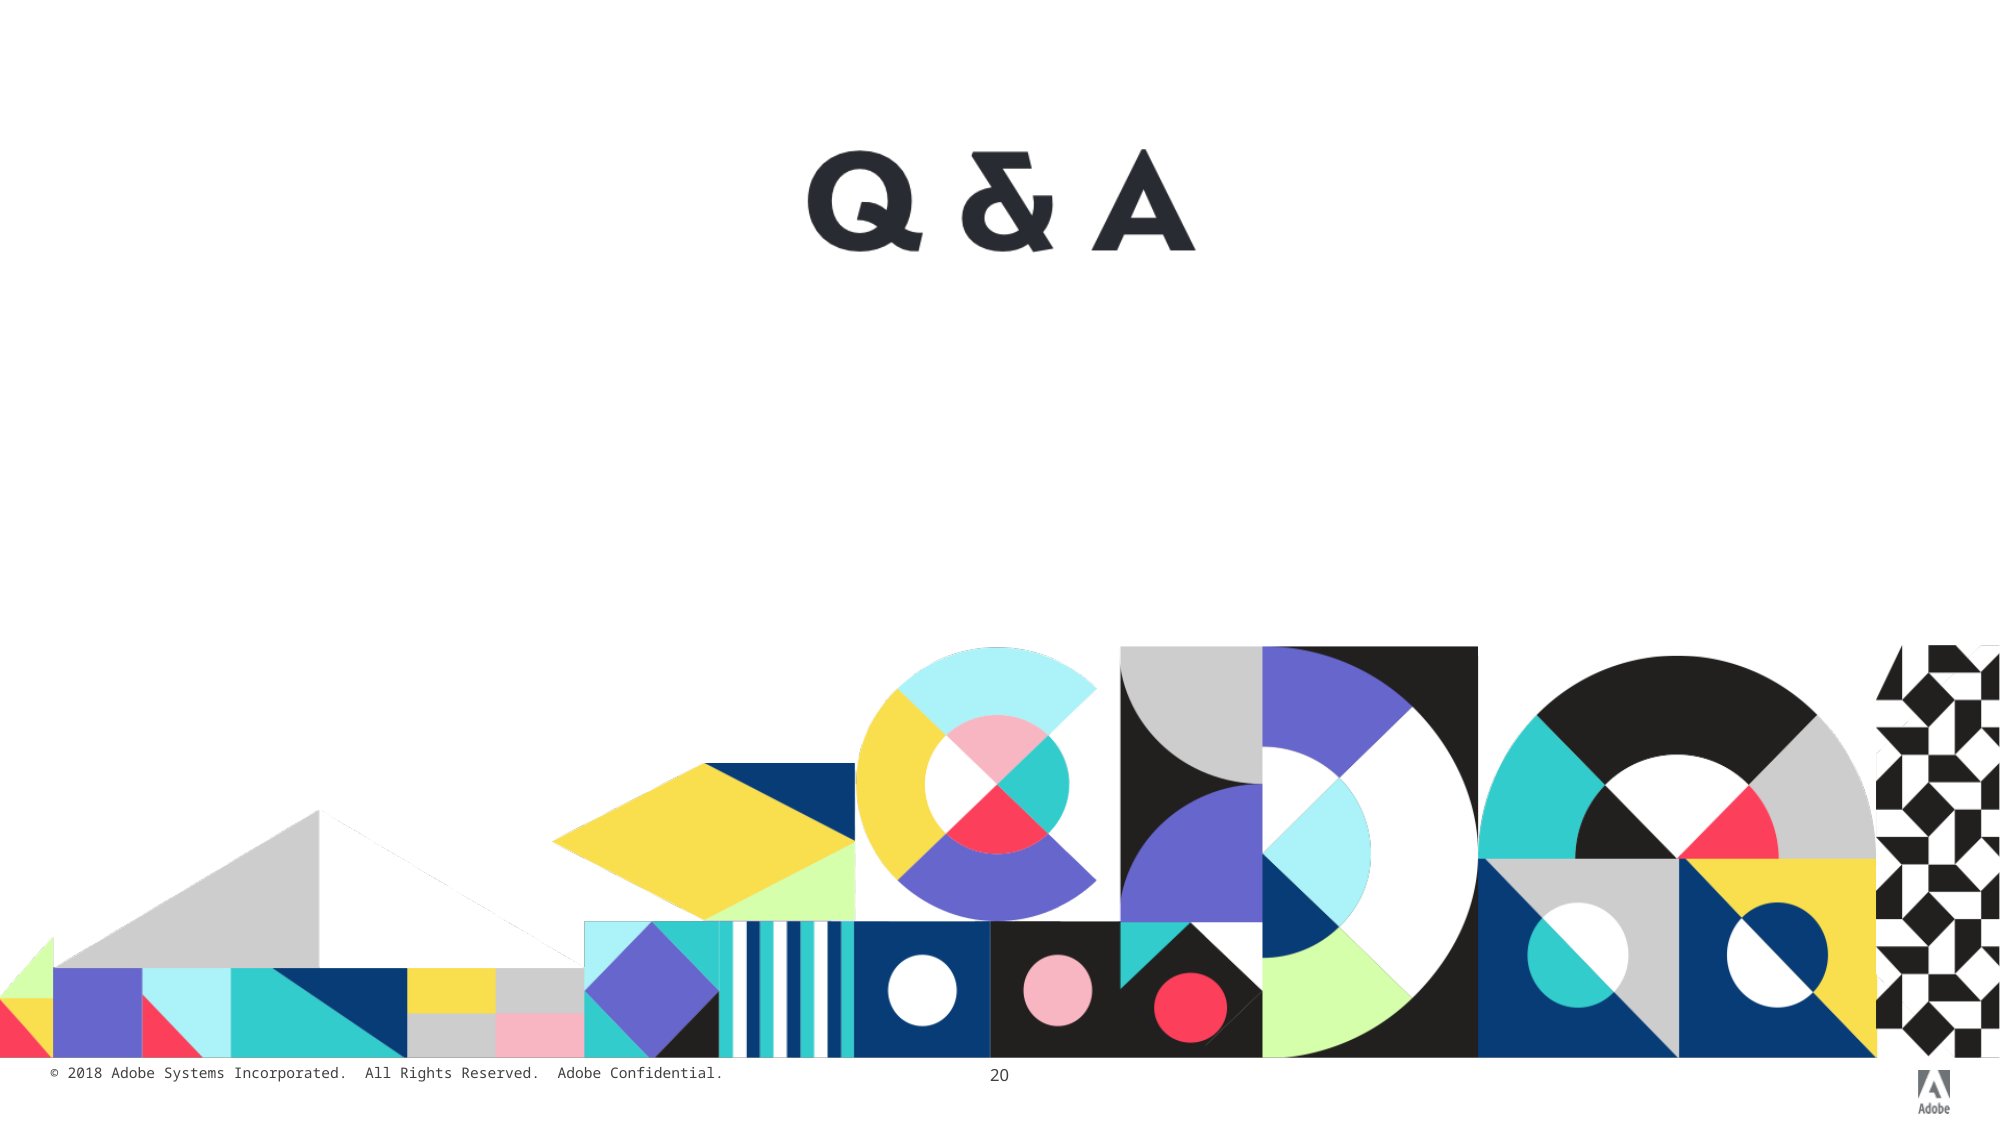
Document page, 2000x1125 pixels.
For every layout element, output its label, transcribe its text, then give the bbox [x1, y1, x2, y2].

picture [0, 15, 2000, 1125]
slide_number 20 [916, 1062, 1083, 1091]
